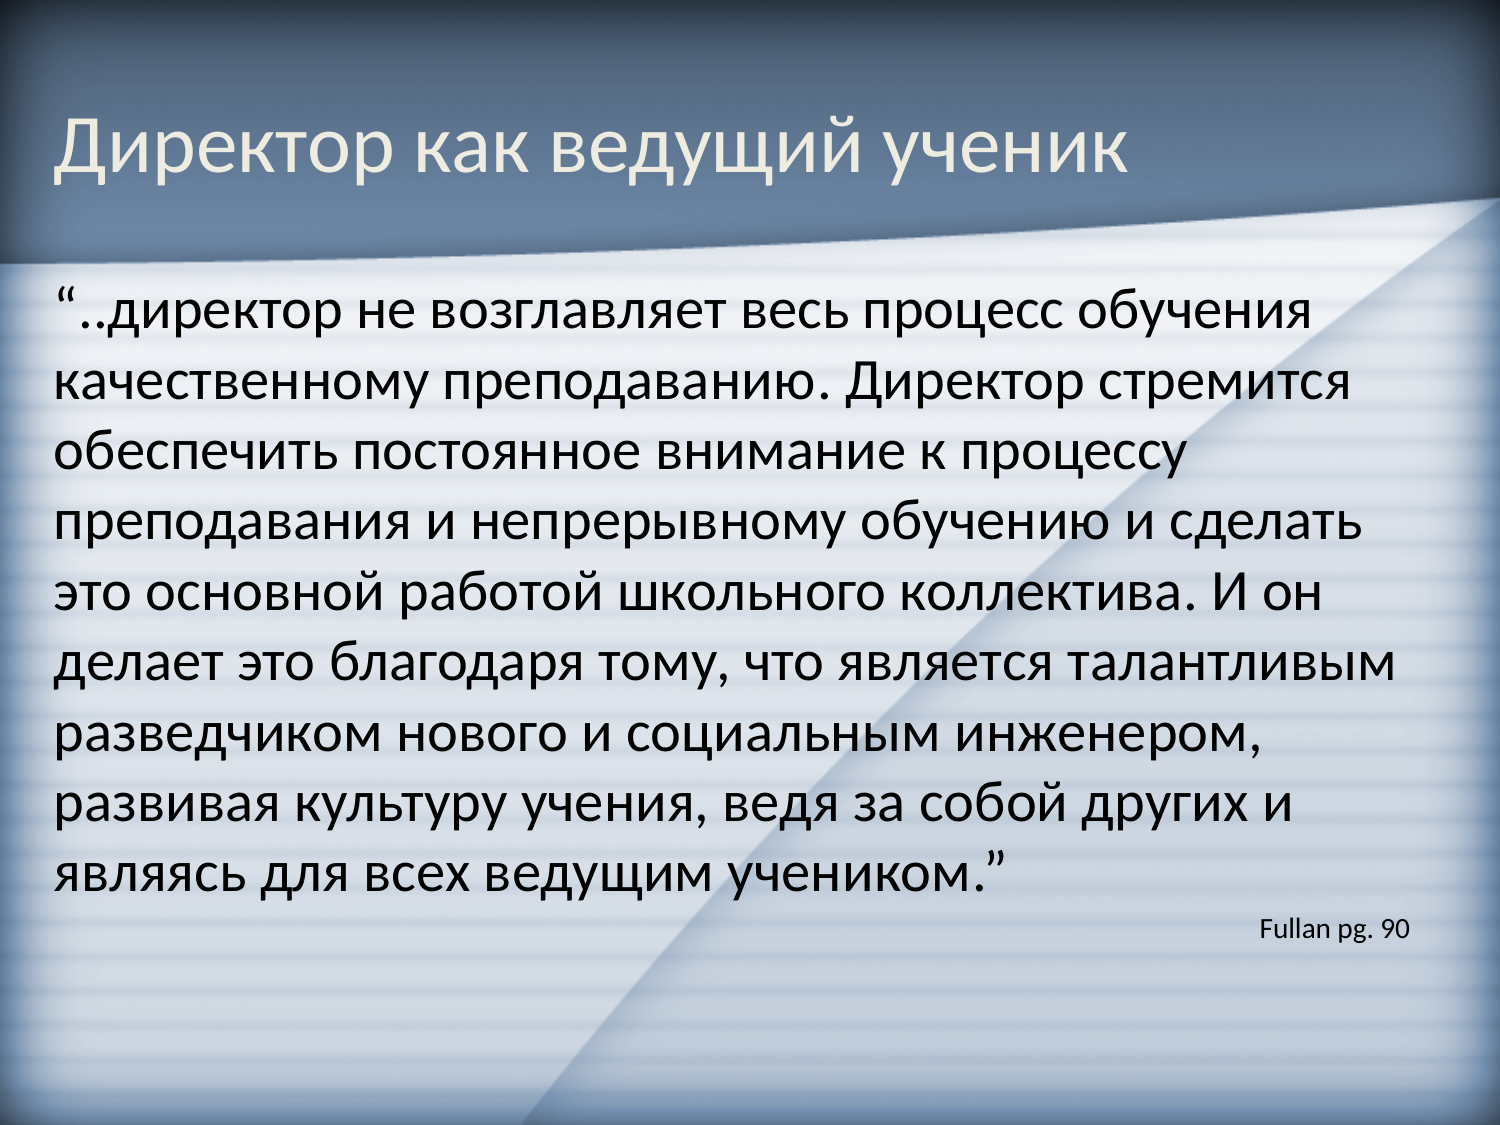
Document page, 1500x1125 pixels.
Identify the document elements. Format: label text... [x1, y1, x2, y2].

picture [0, 0, 1500, 1125]
list “..директор не возглавляет весь процесс обучения качественному преподаванию. Директор стремится обеспечить постоянное внимание к процессу преподавания и непрерывному обучению и сделать это основной работой школьного коллектива. И он делает это благодаря тому, что является талантливым разведчиком нового и социальным инженером, развивая культуру учения, ведя за собой других и являясь для всех ведущим учеником.” Fullan pg. 90 [38, 262, 1425, 1005]
title Директор как ведущий ученик [38, 45, 1425, 233]
